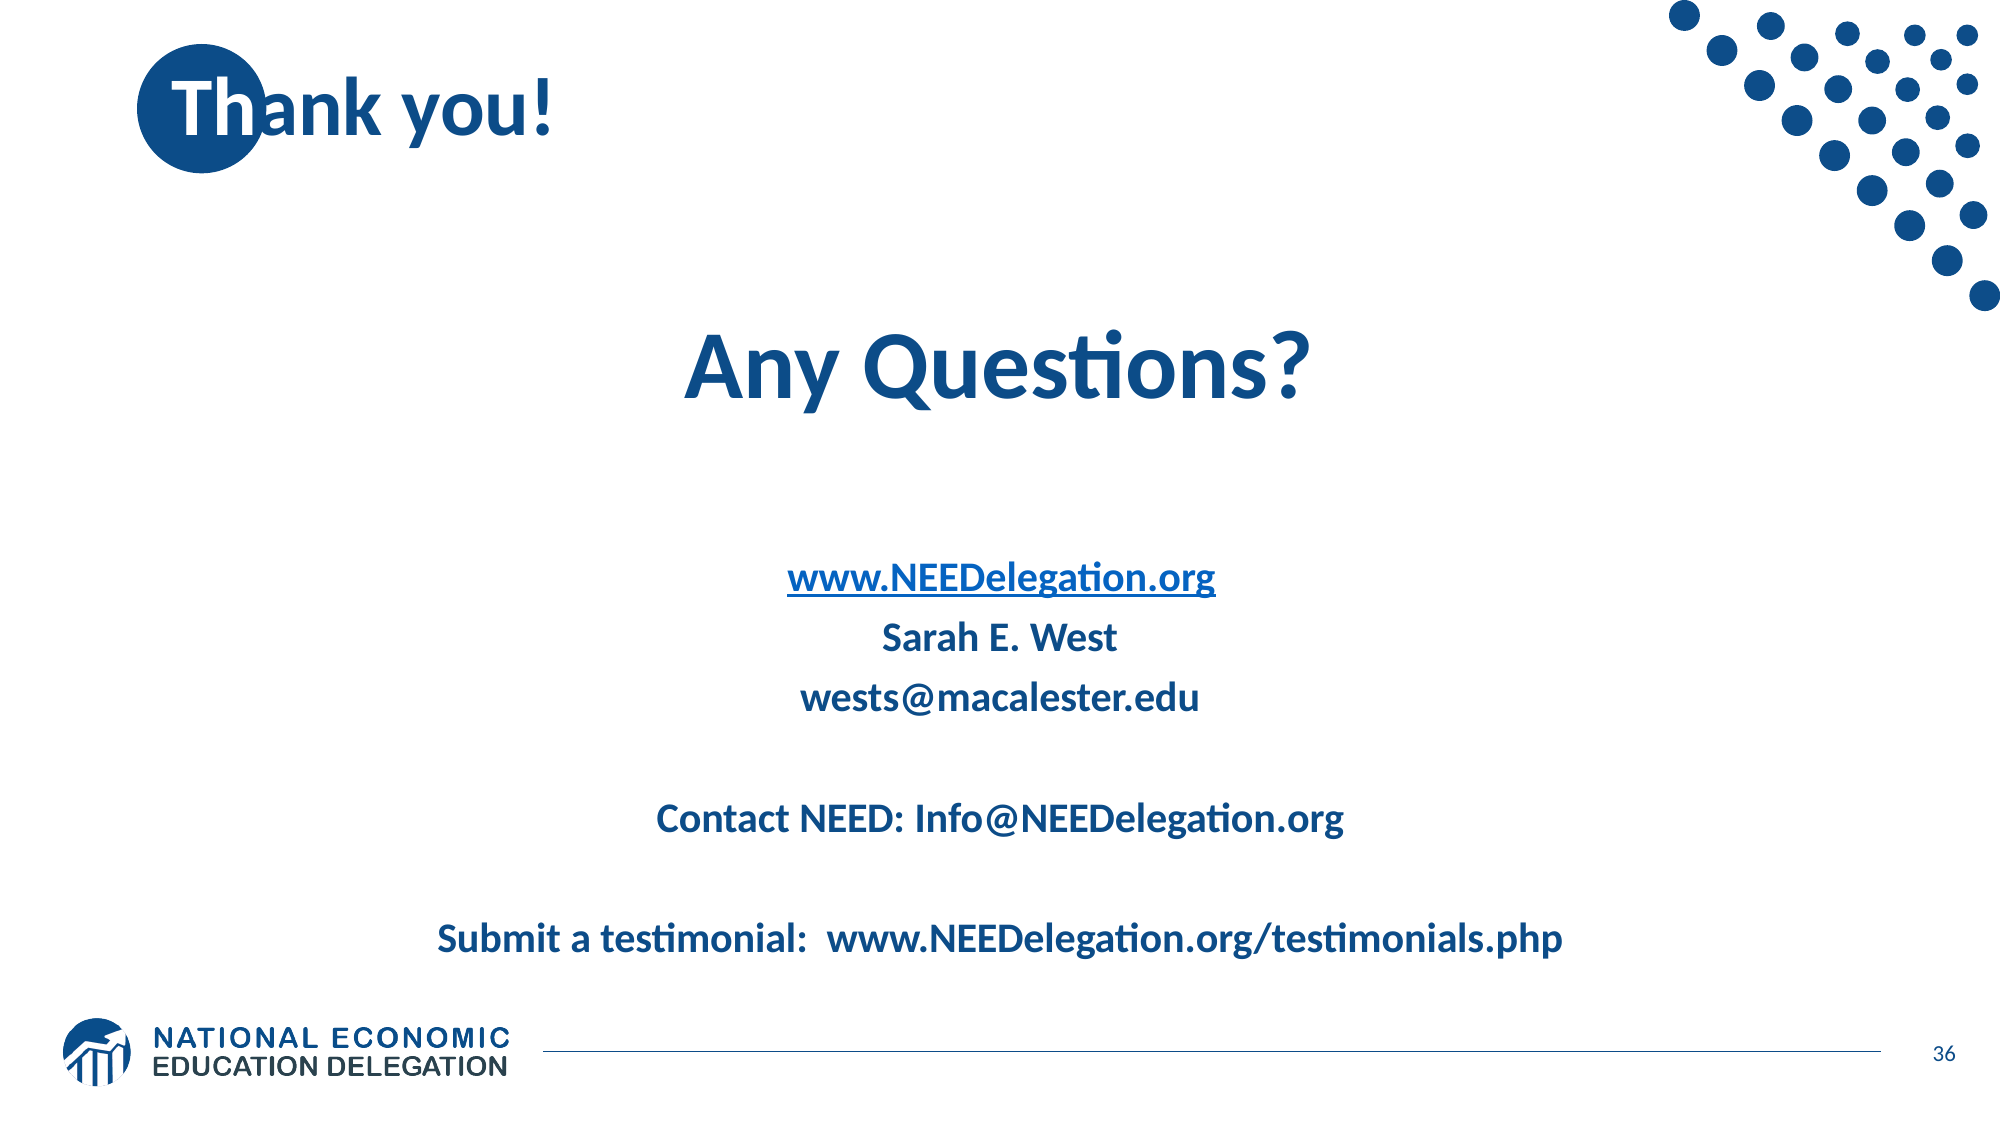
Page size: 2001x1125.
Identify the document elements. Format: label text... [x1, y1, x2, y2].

picture [55, 1013, 520, 1091]
title Thank you! [137, 0, 1863, 184]
slide_number 36 [1521, 1022, 1972, 1082]
list Any Questions? www.NEEDelegation.org Sarah E. West wests@macalester.edu Contact NEED: Info@NEEDelegation.org Submit a testimonial: www.NEEDelegation.org/testimonials.php [137, 184, 1863, 972]
